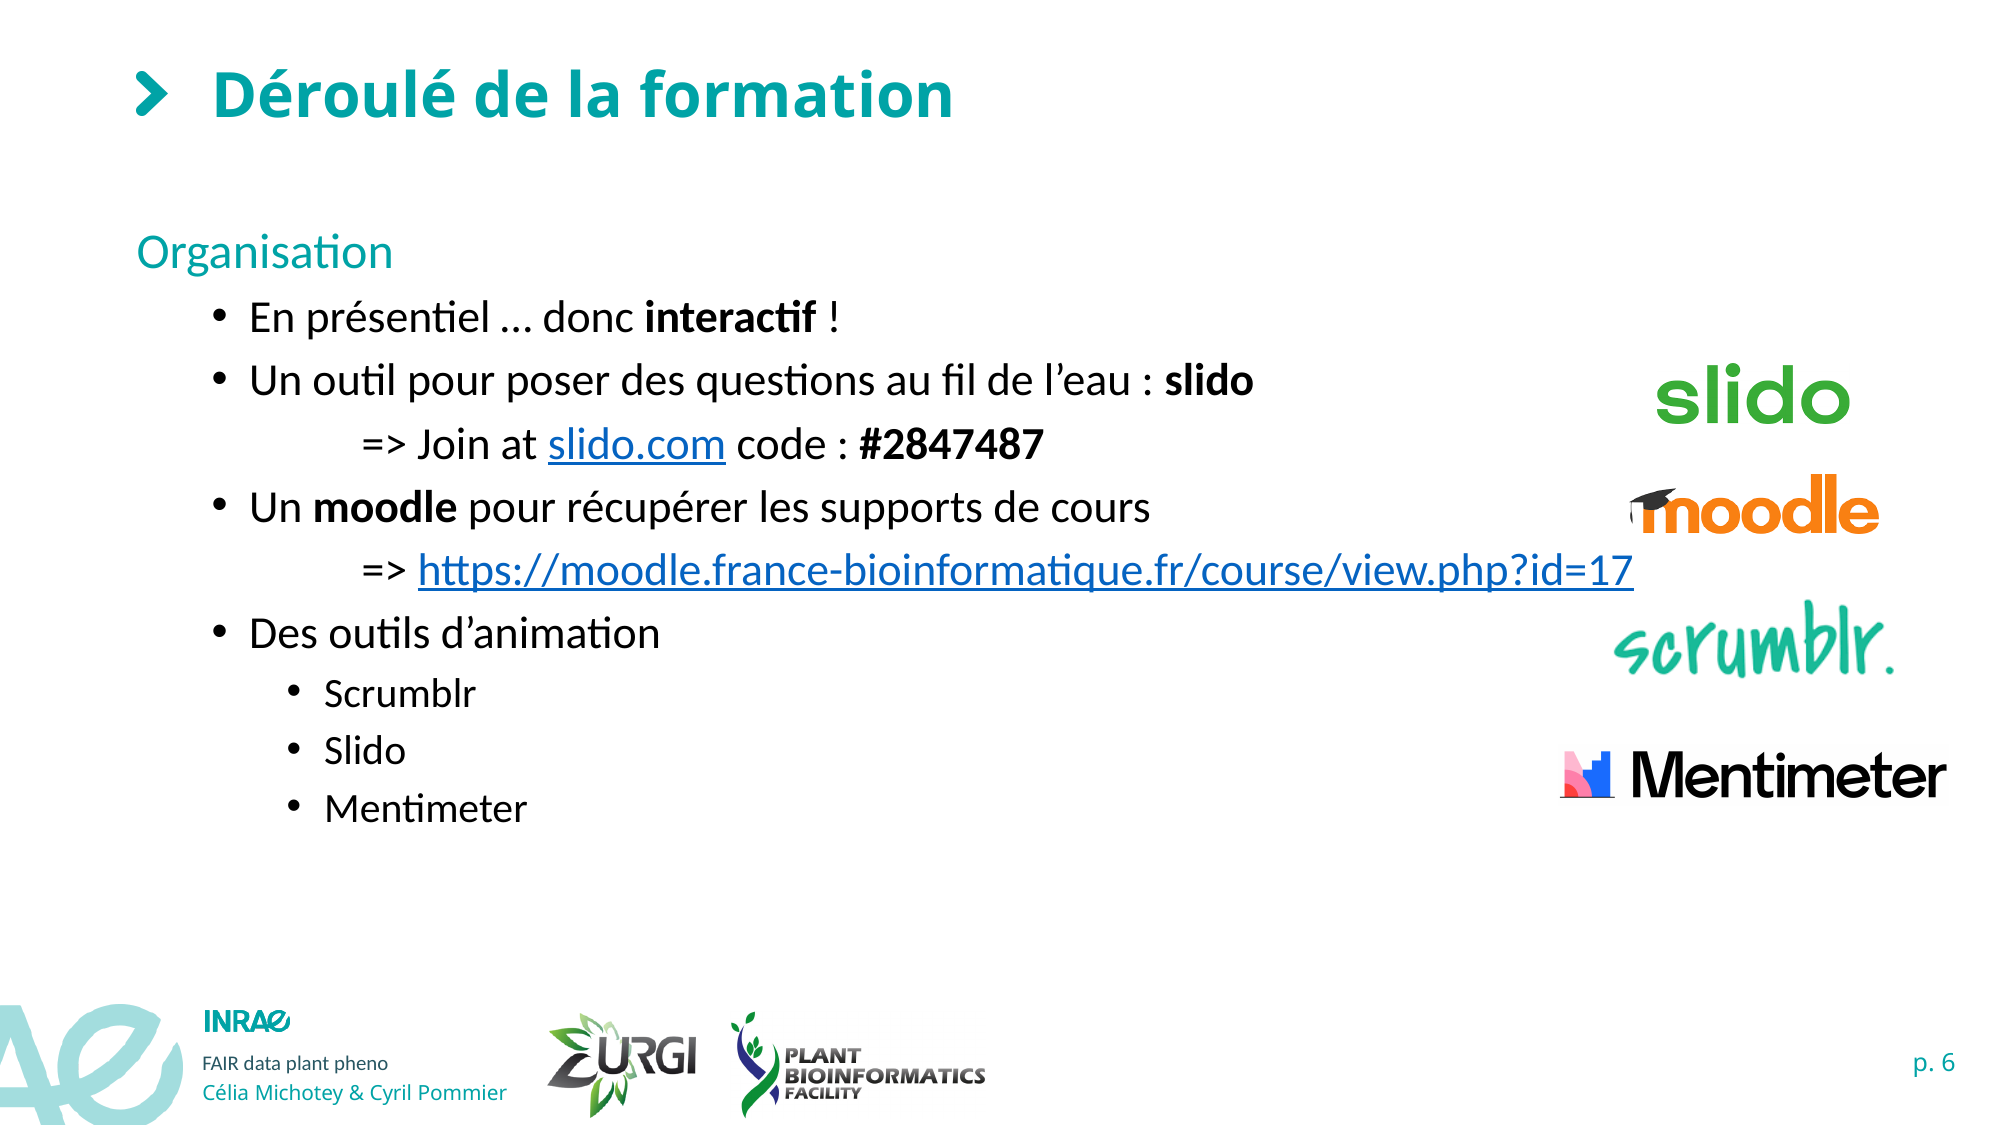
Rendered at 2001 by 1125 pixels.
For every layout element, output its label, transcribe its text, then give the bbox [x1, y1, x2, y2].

picture [1657, 363, 1850, 424]
picture [0, 996, 329, 1125]
list Organisation En présentiel … donc interactif ! Un outil pour poser des questions au fil de l’eau : slido => Join at slido.com code : #2847487 Un moodle pour récupérer les supports de cours => https://moodle.france-bioinformatique.fr/course/view.php?id=17 Des outils d’animation Scrumblr Slido Mentimeter [121, 202, 1886, 967]
picture [1629, 474, 1879, 534]
title Déroulé de la formation [121, 24, 1886, 171]
picture [1558, 744, 1949, 806]
picture [547, 1013, 696, 1118]
picture [1609, 594, 1899, 684]
picture [136, 71, 169, 116]
picture [730, 1011, 986, 1119]
